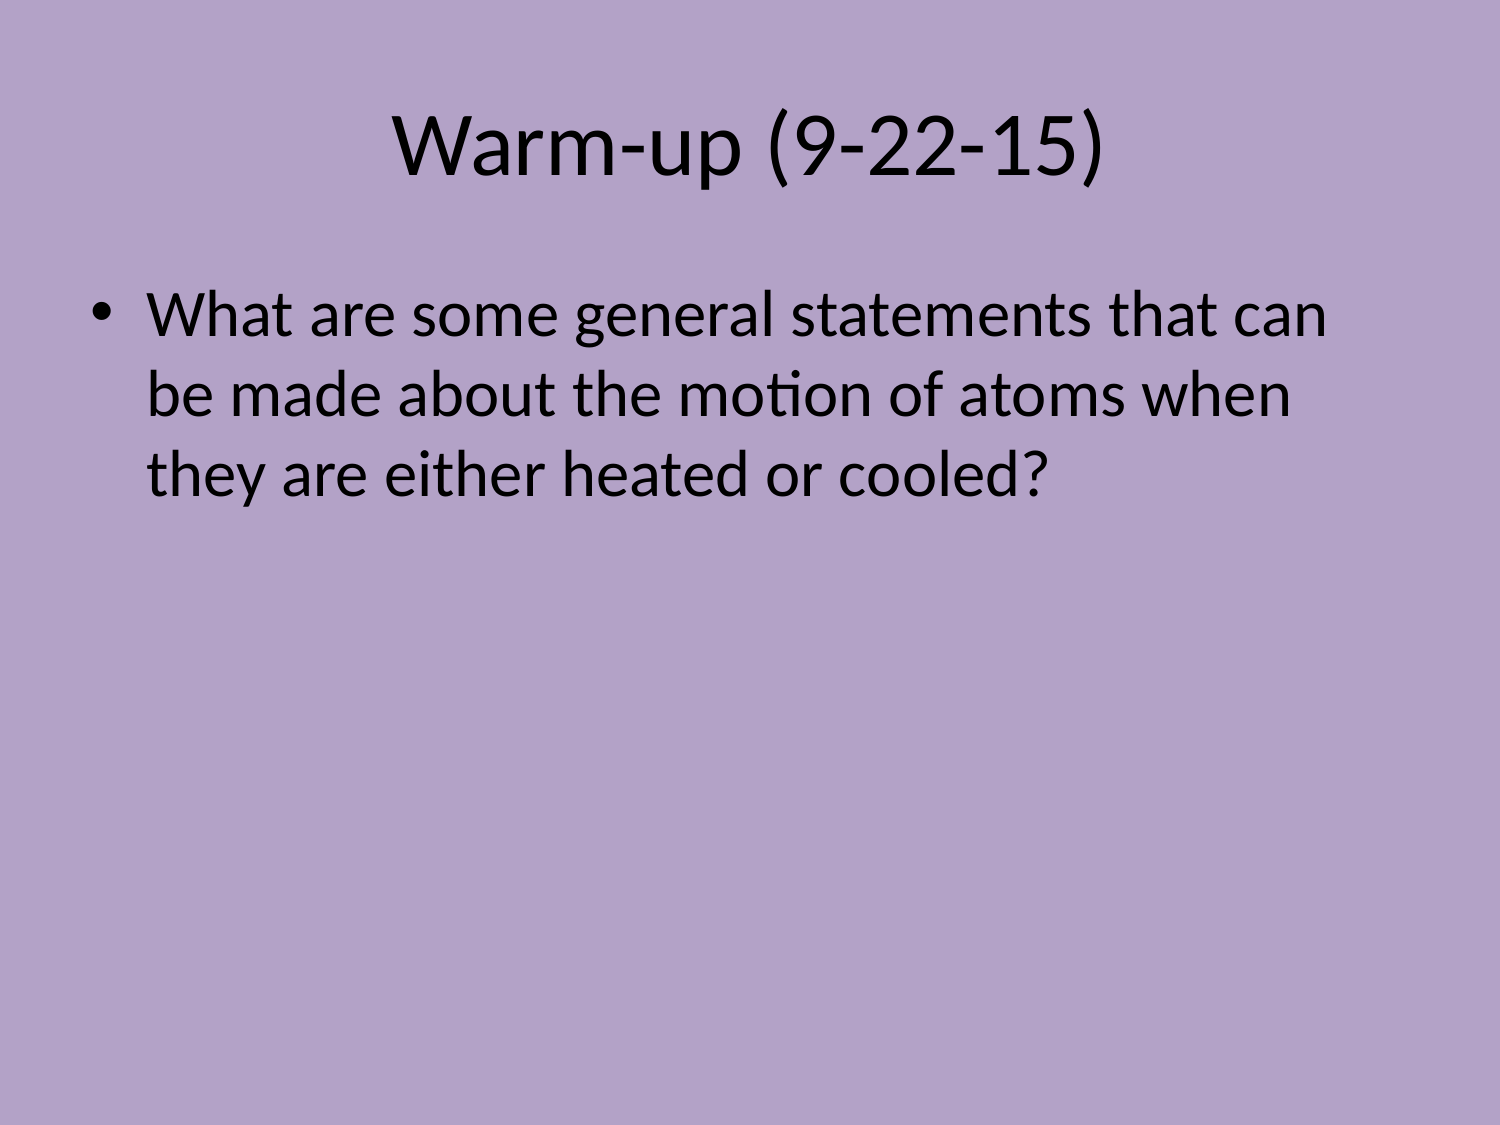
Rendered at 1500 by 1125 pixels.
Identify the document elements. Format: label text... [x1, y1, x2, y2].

list What are some general statements that can be made about the motion of atoms when they are either heated or cooled? [75, 262, 1425, 1005]
title Warm-up (9-22-15) [75, 45, 1425, 233]
